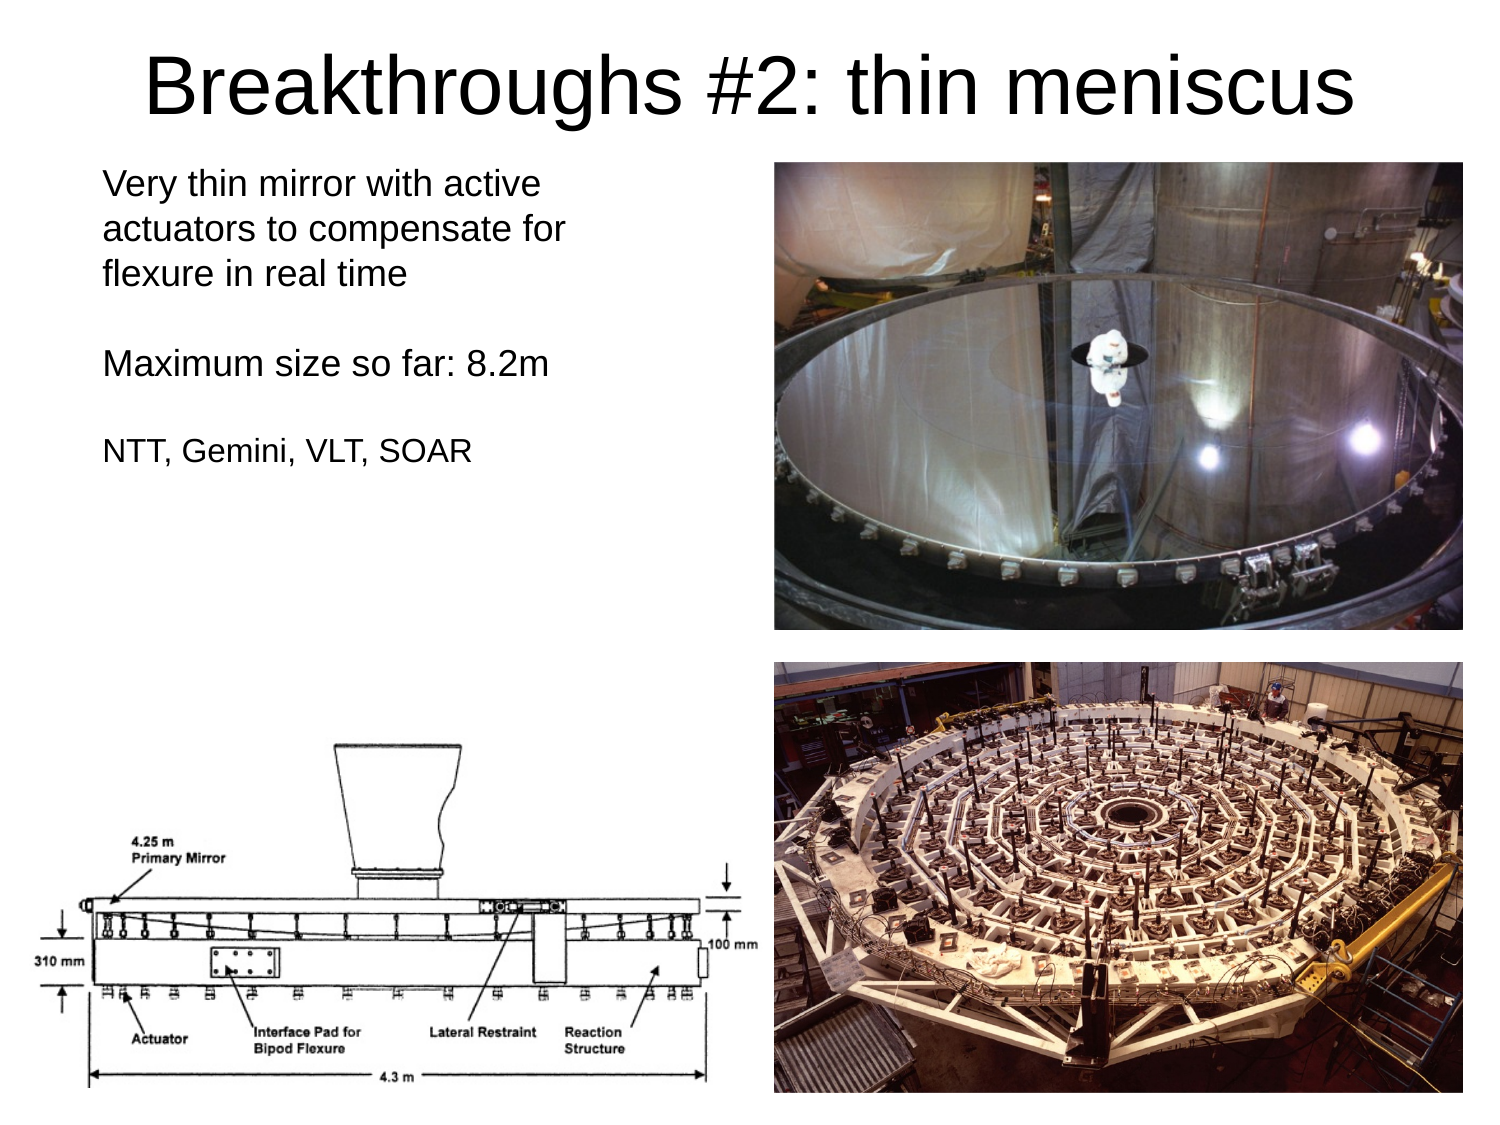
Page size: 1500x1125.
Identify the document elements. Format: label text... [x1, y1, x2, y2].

title Breakthroughs #2: thin meniscus [112, 0, 1388, 213]
text_box Very thin mirror with active actuators to compensate for flexure in real time Maximum size so far: 8.2m NTT, Gemini, VLT, SOAR [87, 152, 650, 477]
picture [774, 162, 1463, 631]
picture [774, 662, 1463, 1093]
picture [29, 737, 763, 1088]
